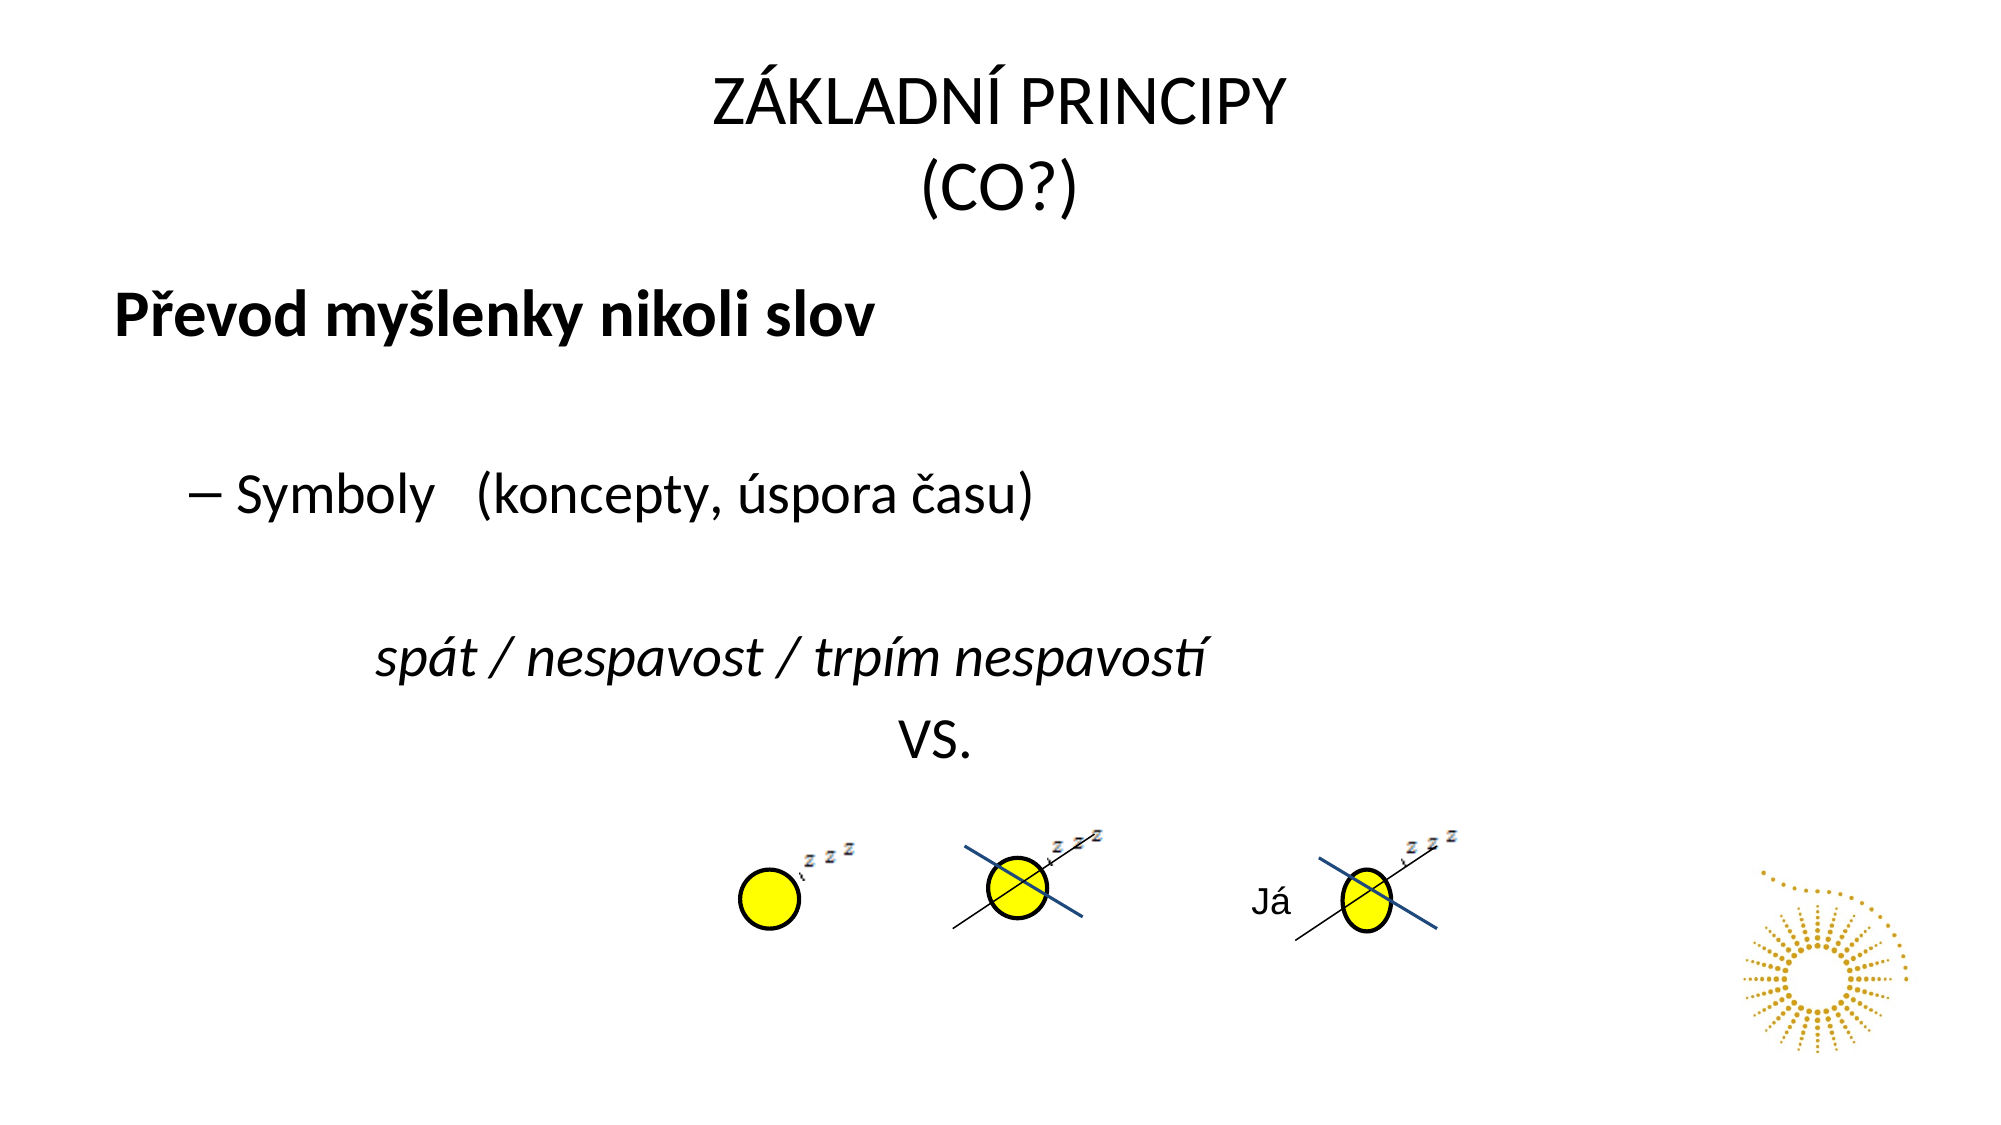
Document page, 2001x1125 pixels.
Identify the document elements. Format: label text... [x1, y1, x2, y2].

picture [1046, 810, 1131, 866]
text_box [1294, 845, 1438, 941]
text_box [952, 833, 1095, 929]
text_box Já [1236, 869, 1289, 930]
picture [1698, 845, 1936, 1099]
picture [1401, 810, 1485, 867]
title ZÁKLADNÍ PRINCIPY (CO?) [99, 45, 1900, 233]
list Převod myšlenky nikoli slov Symboly (koncepty, úspora času) spát / nespavost / trpím nespavostí VS. [99, 262, 1900, 1005]
picture [798, 822, 883, 881]
text_box [737, 867, 802, 931]
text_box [1318, 857, 1438, 929]
